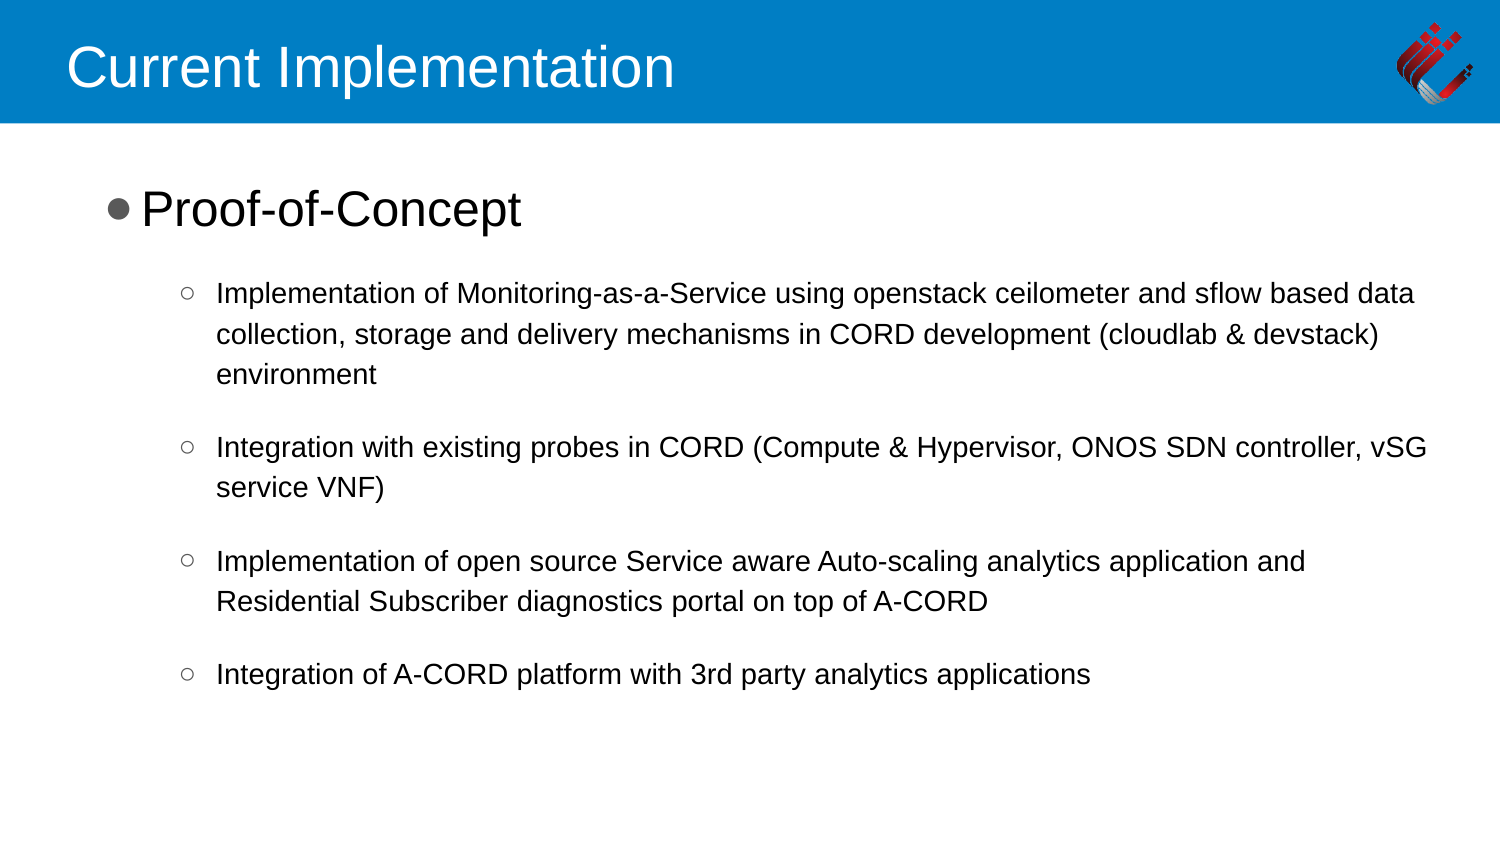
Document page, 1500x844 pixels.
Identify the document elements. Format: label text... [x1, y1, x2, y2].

title Current Implementation [51, 14, 1449, 109]
picture [1449, 18, 1480, 108]
list Proof-of-Concept Implementation of Monitoring-as-a-Service using openstack ceilometer and sflow based data collection, storage and delivery mechanisms in CORD development (cloudlab & devstack) environment Integration with existing probes in CORD (Compute & Hypervisor, ONOS SDN controller, vSG service VNF) Implementation of open source Service aware Auto-scaling analytics application and Residential Subscriber diagnostics portal on top of A-CORD Integration of A-CORD platform with 3rd party analytics applications [51, 161, 1449, 722]
